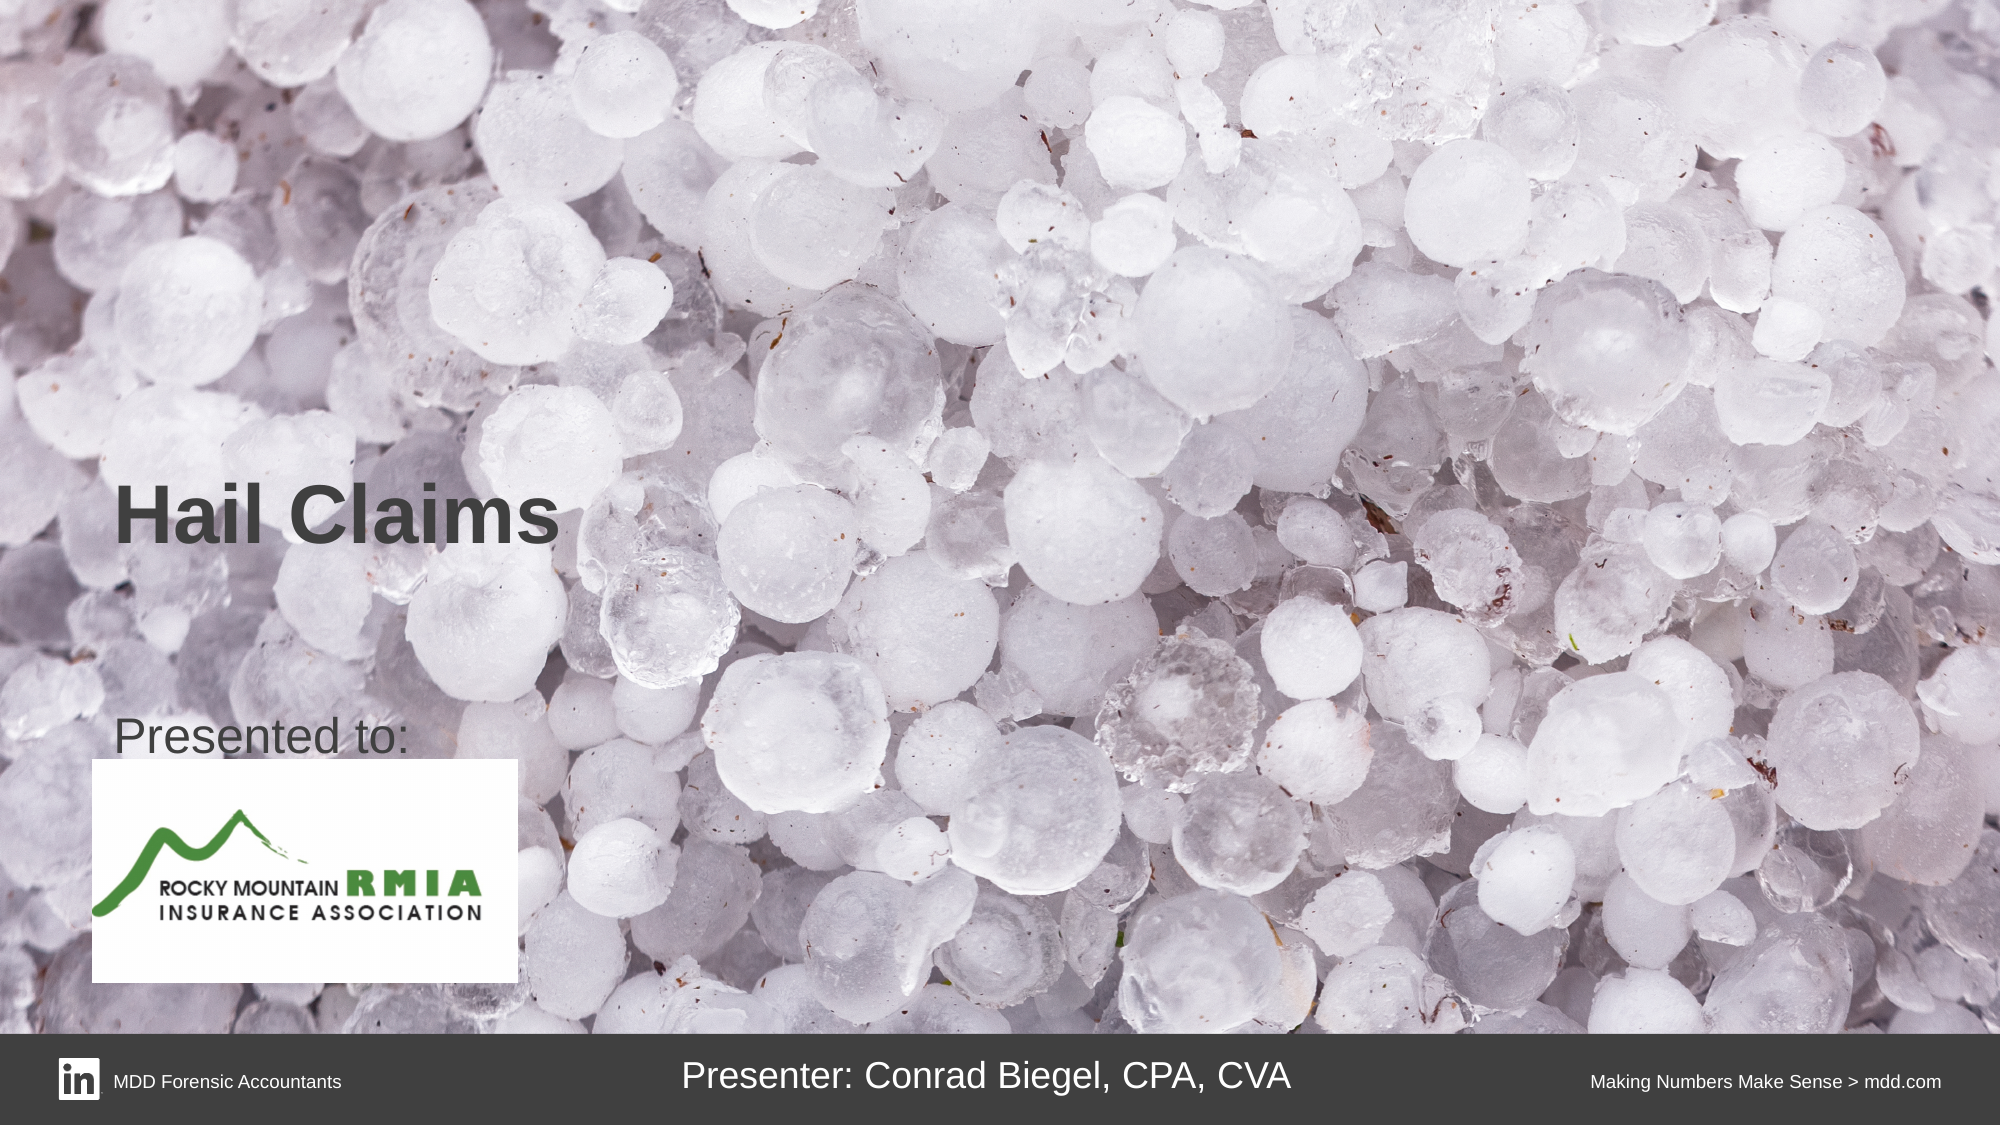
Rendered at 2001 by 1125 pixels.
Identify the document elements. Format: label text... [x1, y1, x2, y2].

list Making Numbers Make Sense > mdd.com [1452, 1071, 1942, 1093]
list Presenter: Conrad Biegel, CPA, CVA [422, 1055, 1551, 1103]
picture [0, 0, 2000, 1034]
list [0, 1034, 2000, 1125]
list MDD Forensic Accountants [113, 1071, 439, 1093]
list [58, 1058, 104, 1100]
